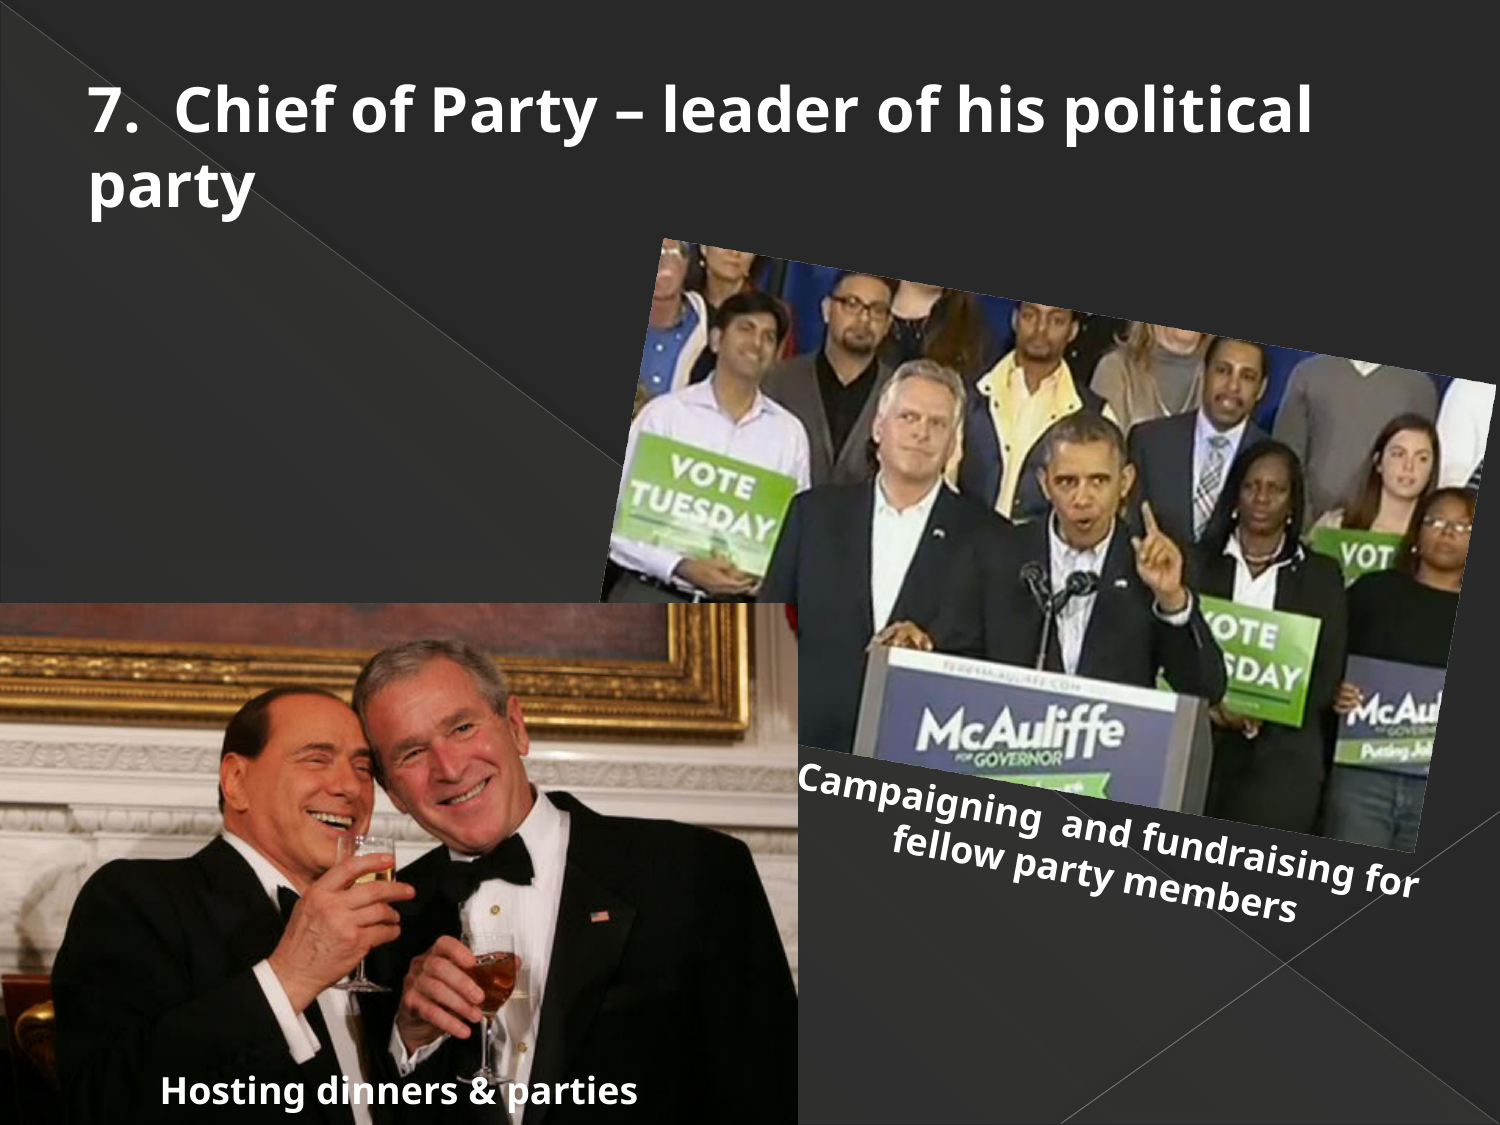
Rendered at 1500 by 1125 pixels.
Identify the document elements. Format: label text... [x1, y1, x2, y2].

text_box Campaigning and fundraising for fellow party members [802, 784, 1459, 966]
list 7. Chief of Party – leader of his political party [62, 62, 1413, 363]
picture [0, 239, 1496, 1125]
